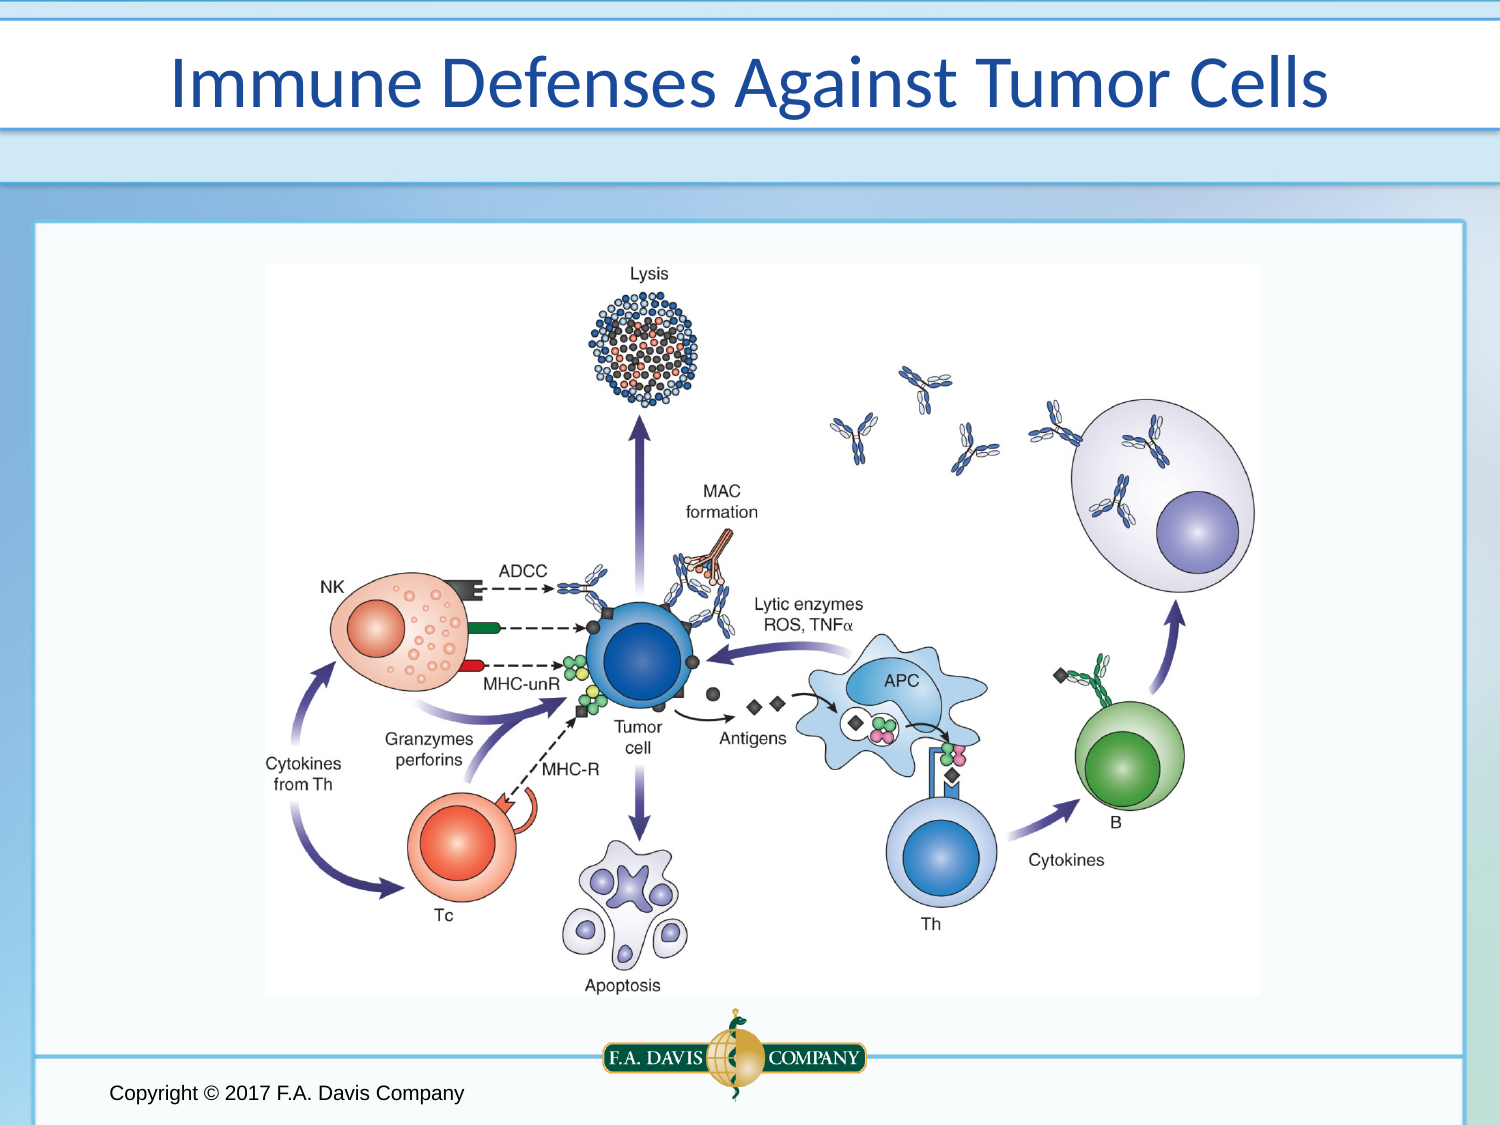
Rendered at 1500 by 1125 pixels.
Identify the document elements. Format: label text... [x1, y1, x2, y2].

picture [0, 135, 1500, 1125]
picture [0, 0, 1500, 21]
title Immune Defenses Against Tumor Cells [0, 21, 1500, 135]
